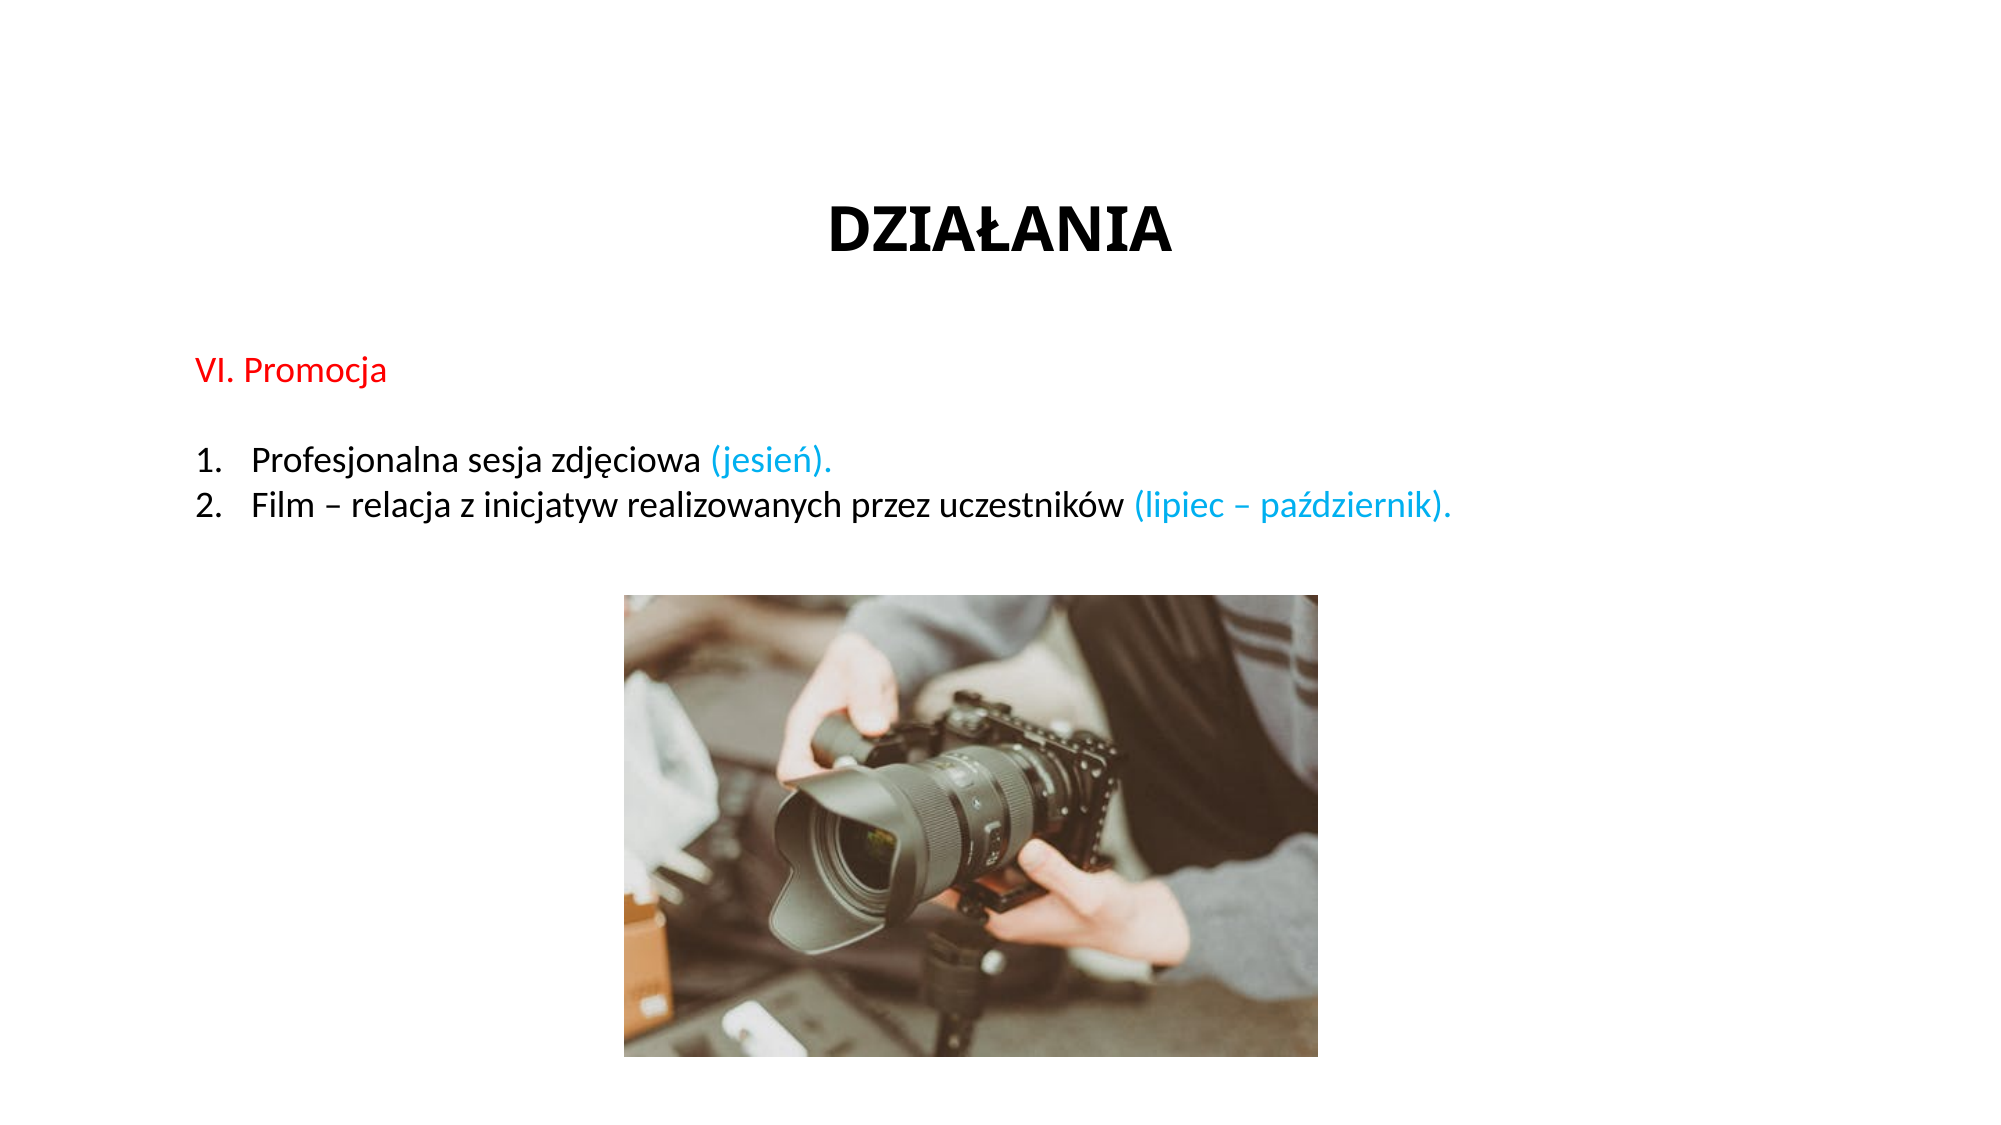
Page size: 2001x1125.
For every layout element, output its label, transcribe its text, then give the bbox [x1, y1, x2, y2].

title DZIAŁANIA [249, 184, 1750, 273]
picture [624, 595, 1318, 1058]
text_box VI. Promocja Profesjonalna sesja zdjęciowa (jesień). Film – relacja z inicjatyw realizowanych przez uczestników (lipiec – październik). [180, 337, 1776, 758]
